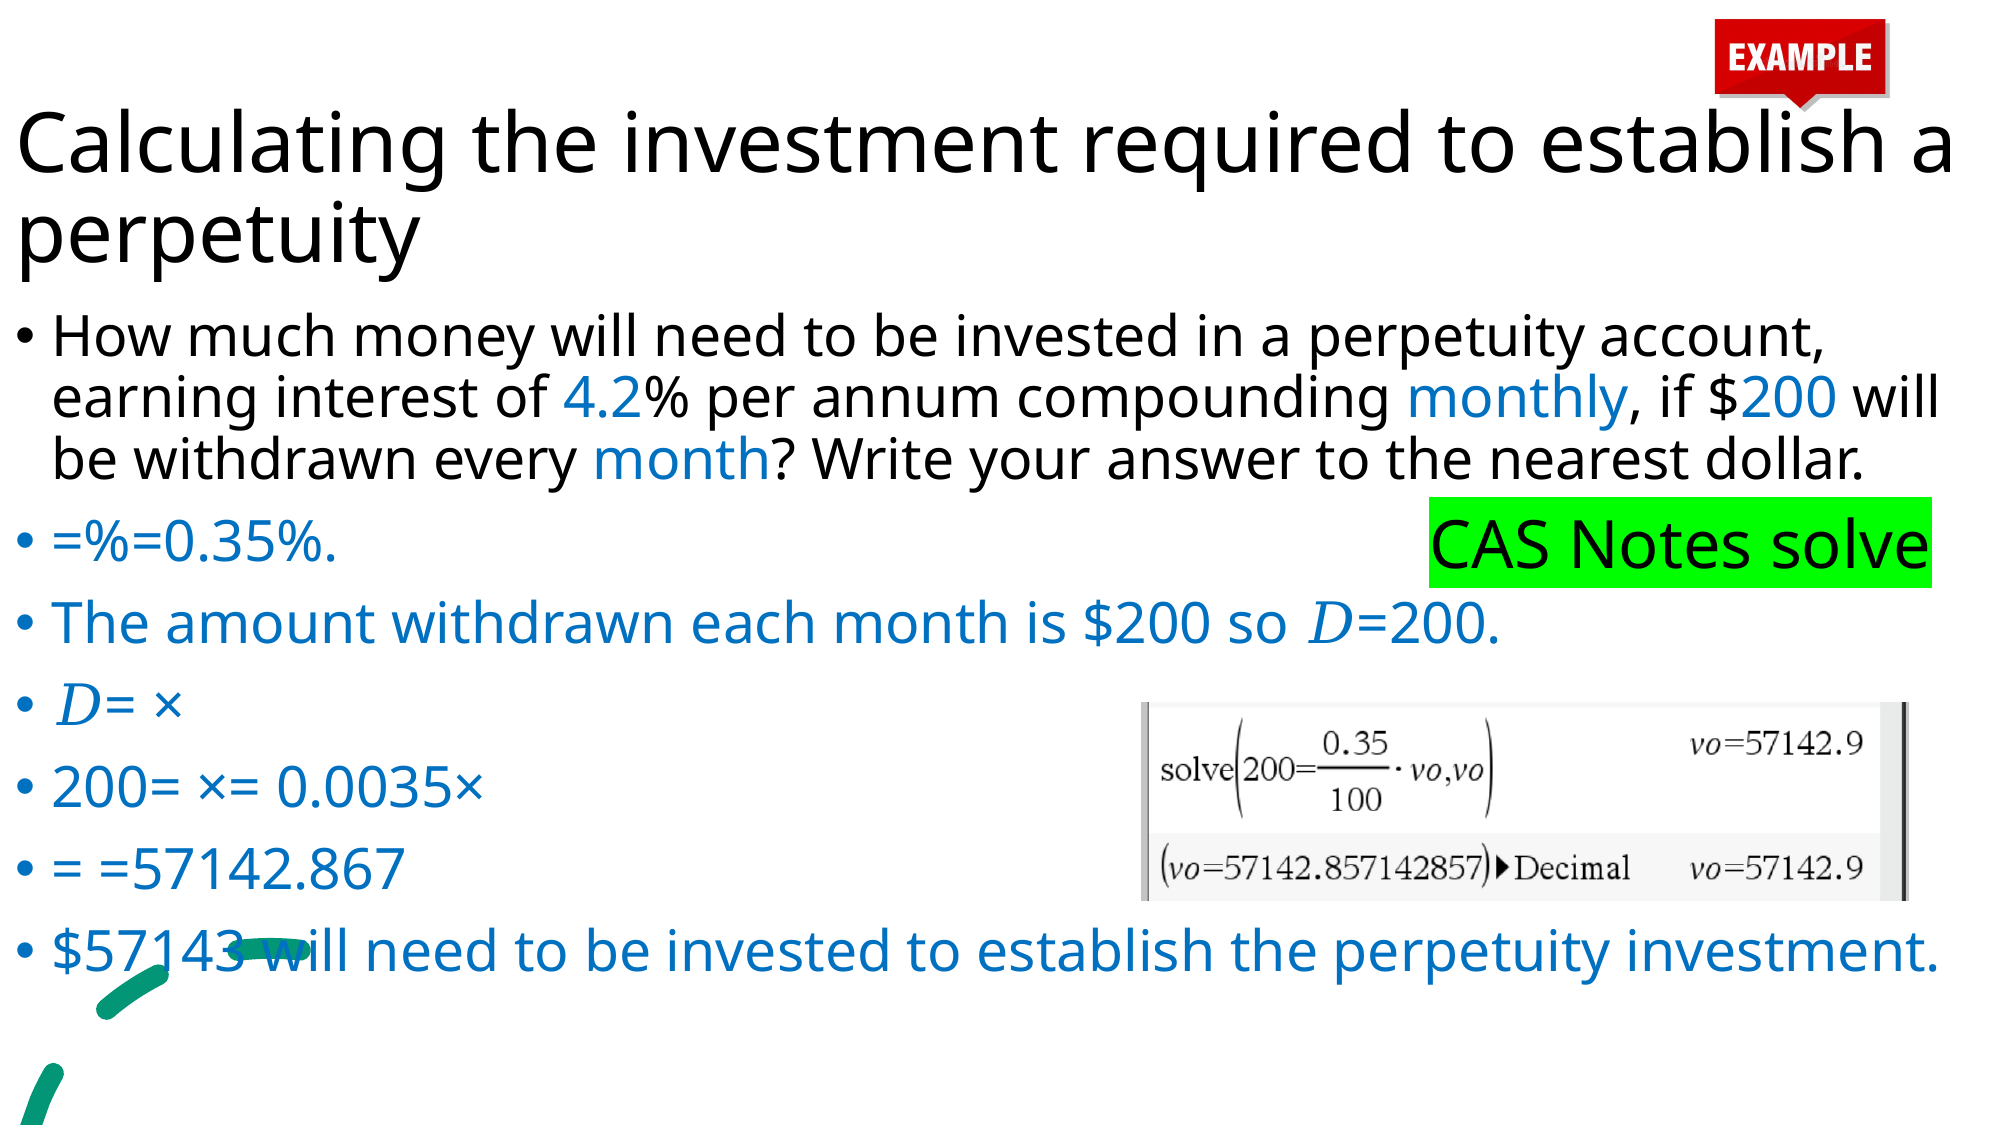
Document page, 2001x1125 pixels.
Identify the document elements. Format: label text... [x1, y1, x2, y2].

title Calculating the investment required to establish a perpetuity [0, 82, 2000, 300]
picture [1691, 0, 1909, 121]
text_box CAS Notes solve [1414, 493, 2000, 589]
picture [1141, 702, 1909, 901]
